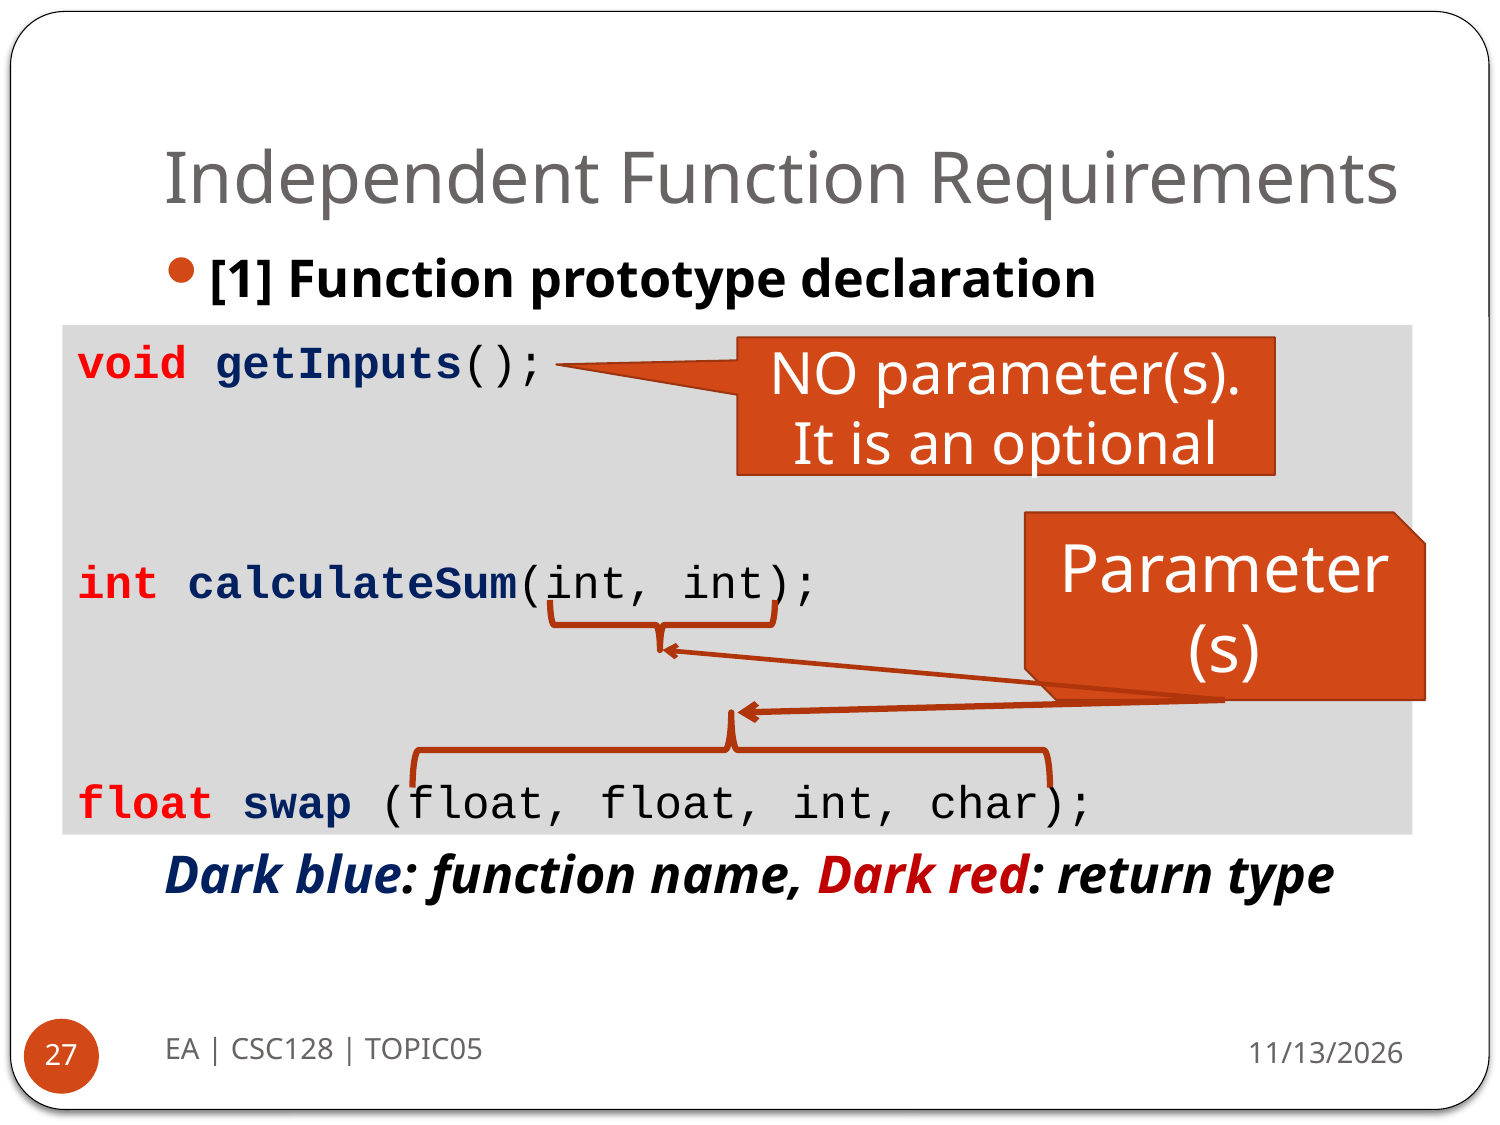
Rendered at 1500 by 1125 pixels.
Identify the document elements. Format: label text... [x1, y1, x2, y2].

text_box [411, 711, 1051, 788]
text_box NO parameter(s). It is an optional [555, 336, 1276, 476]
list [1] Function prototype declaration Dark blue: function name, Dark red: return type [150, 702, 1425, 988]
list [1] Function prototype declaration Dark blue: function name, Dark red: return type [150, 237, 1425, 541]
text_box [549, 599, 776, 627]
text_box Parameter(s) [1023, 511, 1427, 702]
title Independent Function Requirements [150, 45, 1425, 233]
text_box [662, 605, 1026, 651]
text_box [737, 658, 1026, 713]
text_box void getInputs(); int calculateSum(int, int); float swap (float, float, int, char); [62, 324, 1413, 835]
footer EA | CSC128 | TOPIC05 [150, 1012, 800, 1088]
slide_number 27 [23, 1018, 99, 1094]
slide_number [1012, 1015, 1419, 1094]
